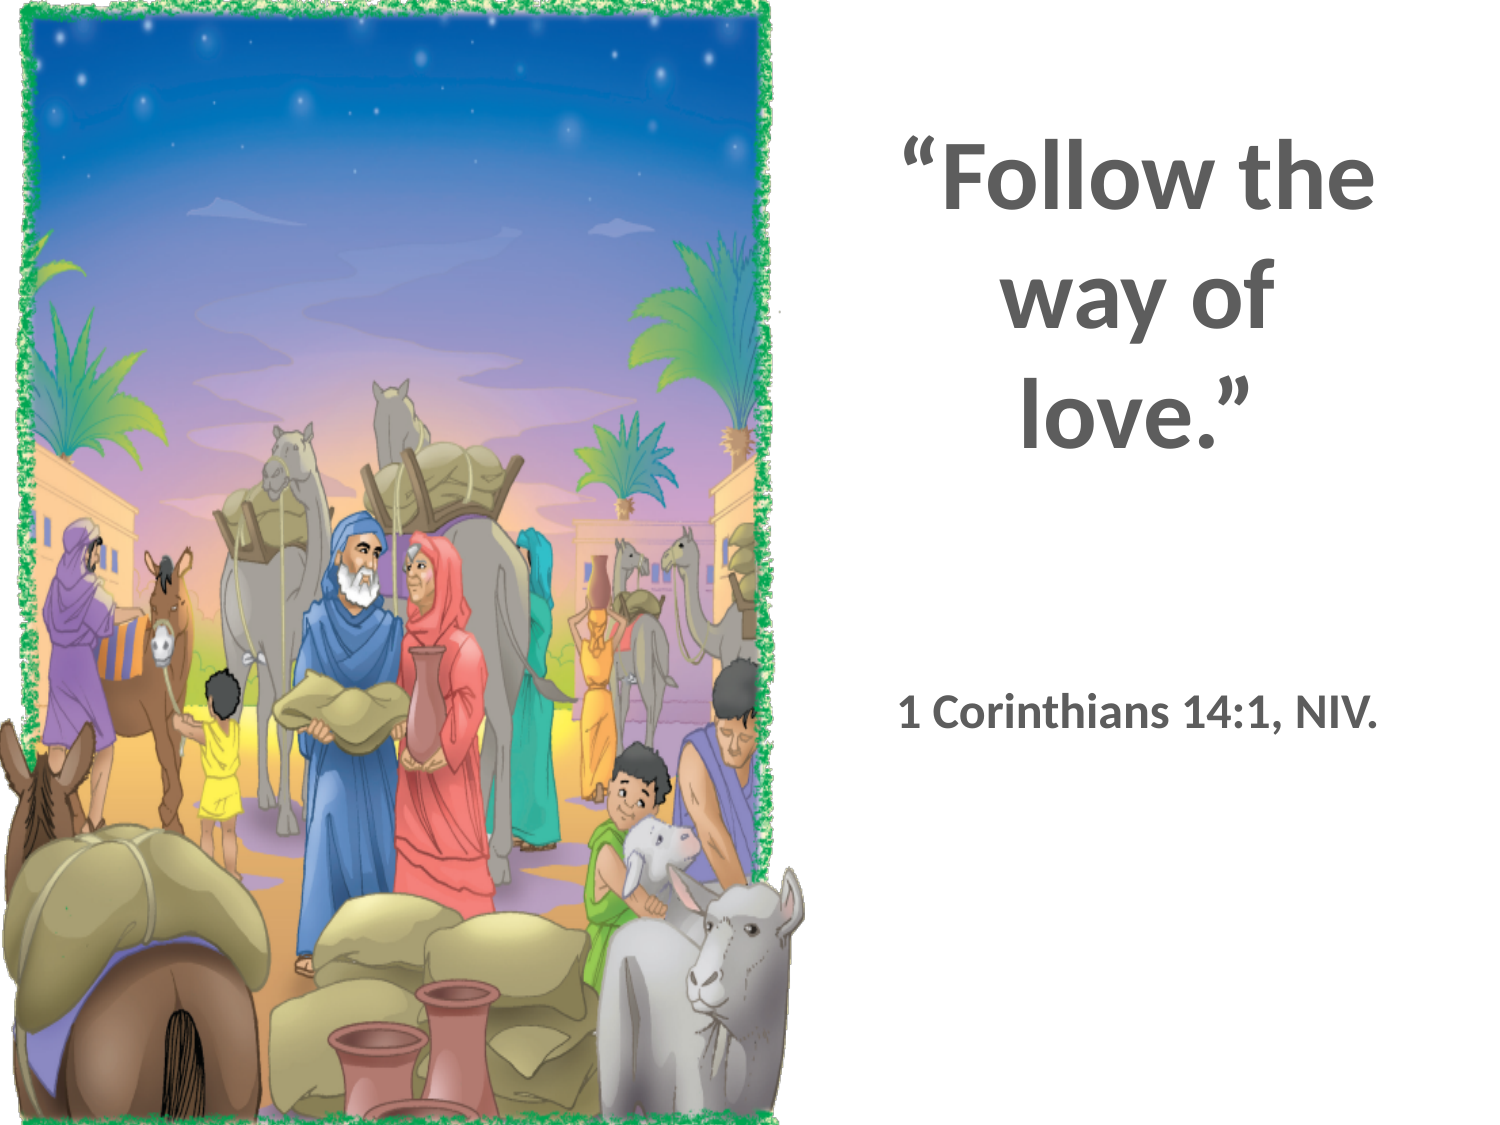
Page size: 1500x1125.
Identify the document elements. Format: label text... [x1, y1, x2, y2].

text_box “Follow the way of love.” 1 Corinthians 14:1, NIV. [856, 101, 1420, 747]
picture [0, 0, 810, 1125]
